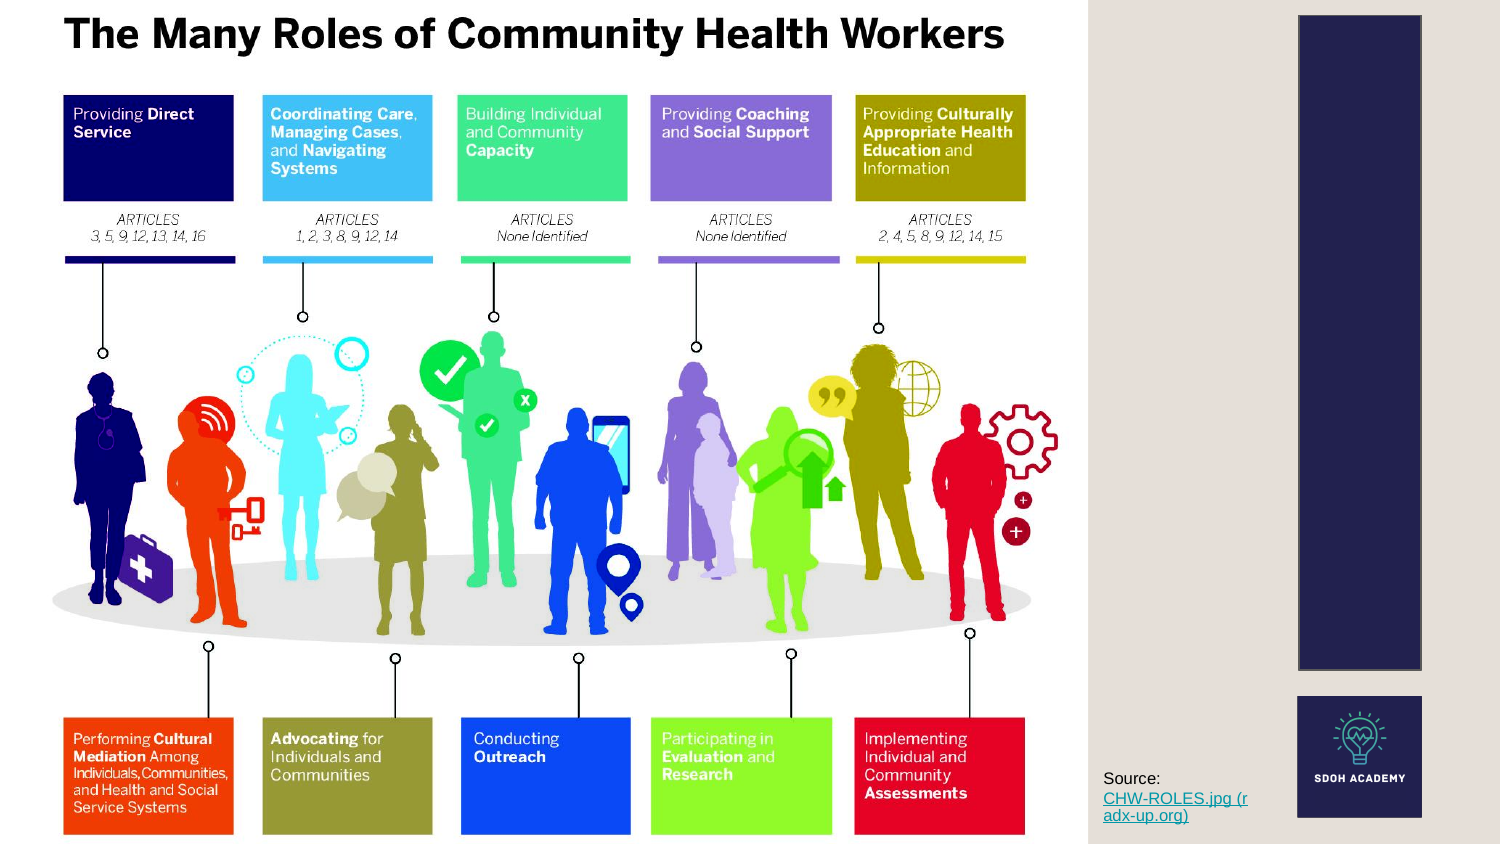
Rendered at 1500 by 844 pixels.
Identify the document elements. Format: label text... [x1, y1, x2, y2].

text_box Source: CHW-ROLES.jpg (radx-up.org) [1093, 752, 1270, 823]
picture [0, 0, 1089, 844]
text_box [1285, 15, 1434, 844]
